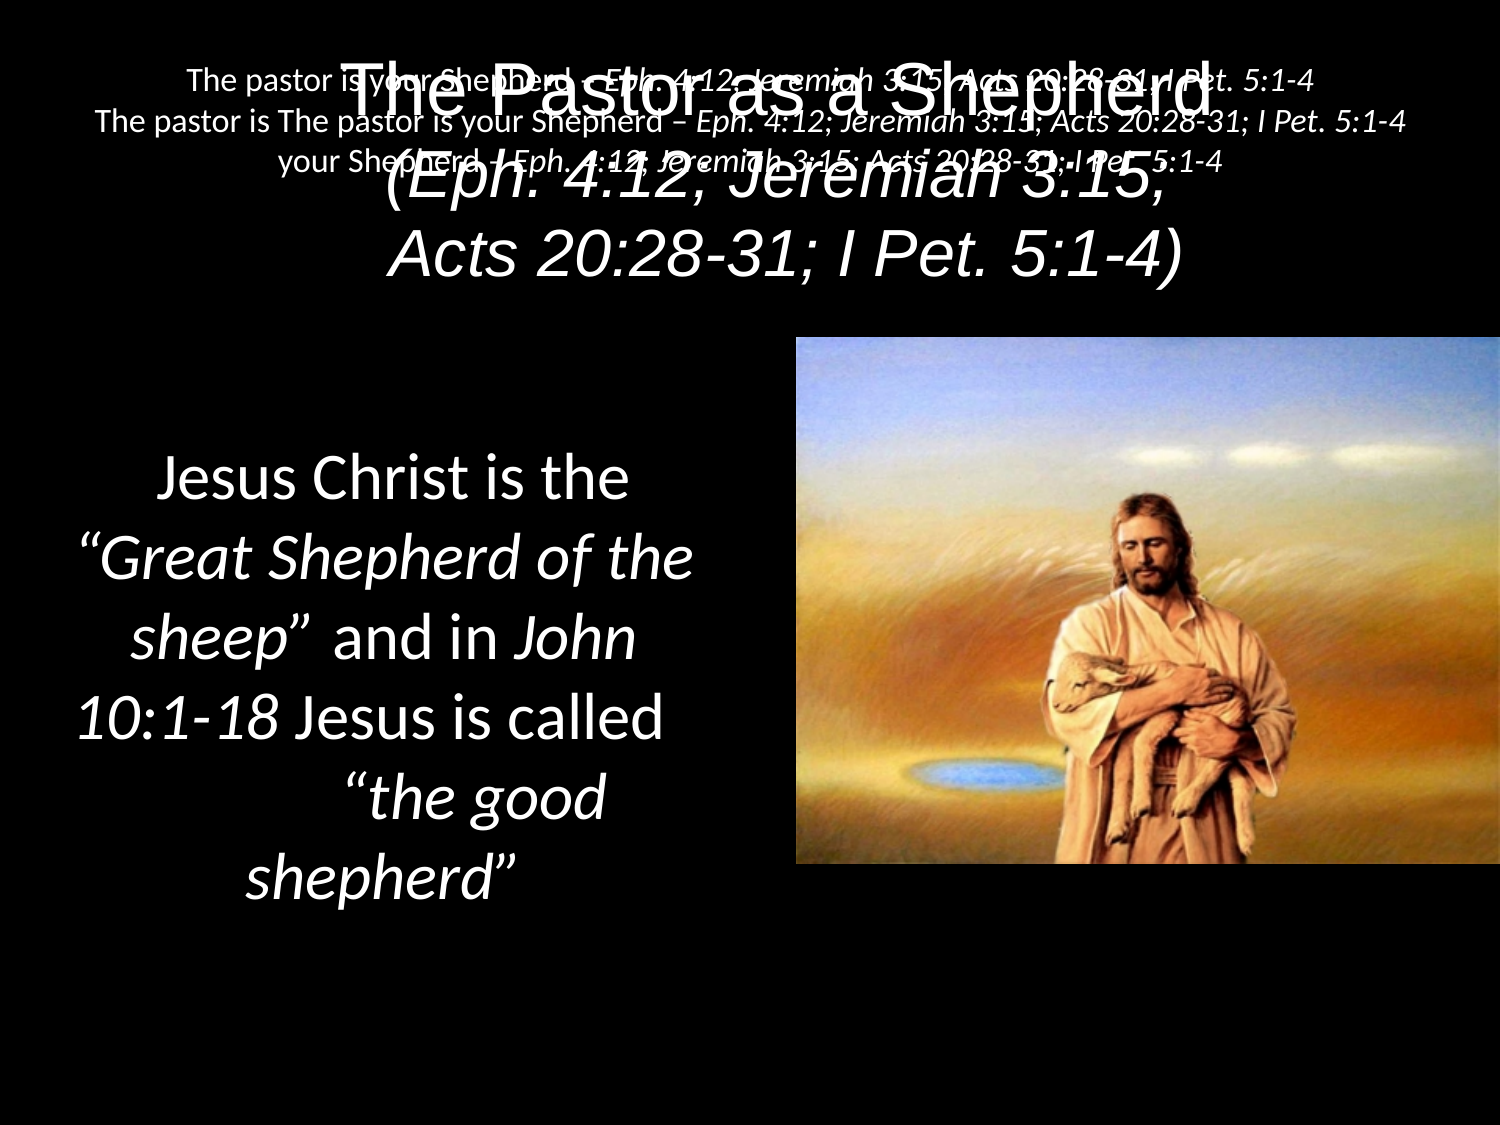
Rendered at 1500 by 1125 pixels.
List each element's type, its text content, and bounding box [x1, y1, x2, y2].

text_box The Pastor as a Shepherd (Eph. 4:12; Jeremiah 3:15; Acts 20:28-31; I Pet. 5:1-4) [0, 32, 1500, 298]
picture [796, 337, 1500, 865]
list Jesus Christ is the “Great Shepherd of the sheep” and in John 10:1-18 Jesus is called “the good shepherd” [0, 425, 713, 1125]
